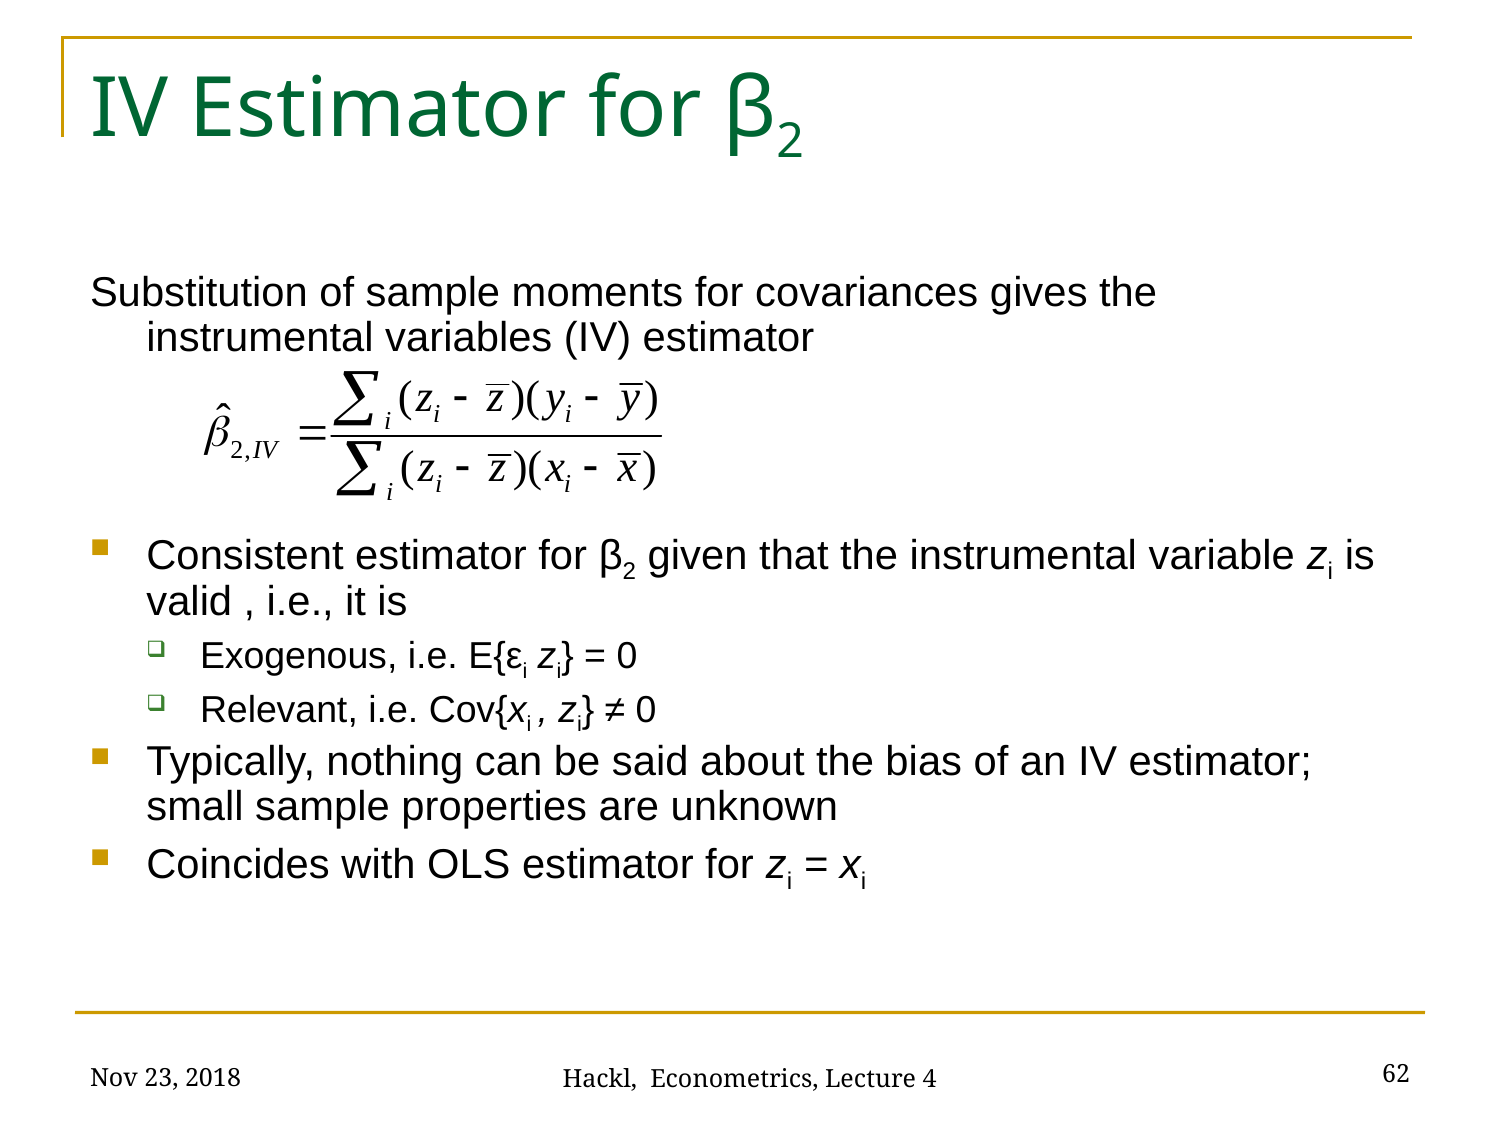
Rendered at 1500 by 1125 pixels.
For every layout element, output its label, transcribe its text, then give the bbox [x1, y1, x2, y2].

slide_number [74, 1023, 426, 1100]
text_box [196, 361, 671, 510]
list Substitution of sample moments for covariances gives the instrumental variables (IV) estimator Consistent estimator for β2 given that the instrumental variable zi is valid , i.e., it is Exogenous, i.e. E{εi zi} = 0 Relevant, i.e. Cov{xi , zi} ≠ 0 Typically, nothing can be said about the bias of an IV estimator; small sample properties are unknown Coincides with OLS estimator for zi = xi [74, 262, 1395, 1006]
footer Hackl, Econometrics, Lecture 4 [512, 1024, 988, 1101]
title IV Estimator for β2 [74, 45, 1419, 233]
slide_number 62 [1074, 1023, 1426, 1100]
